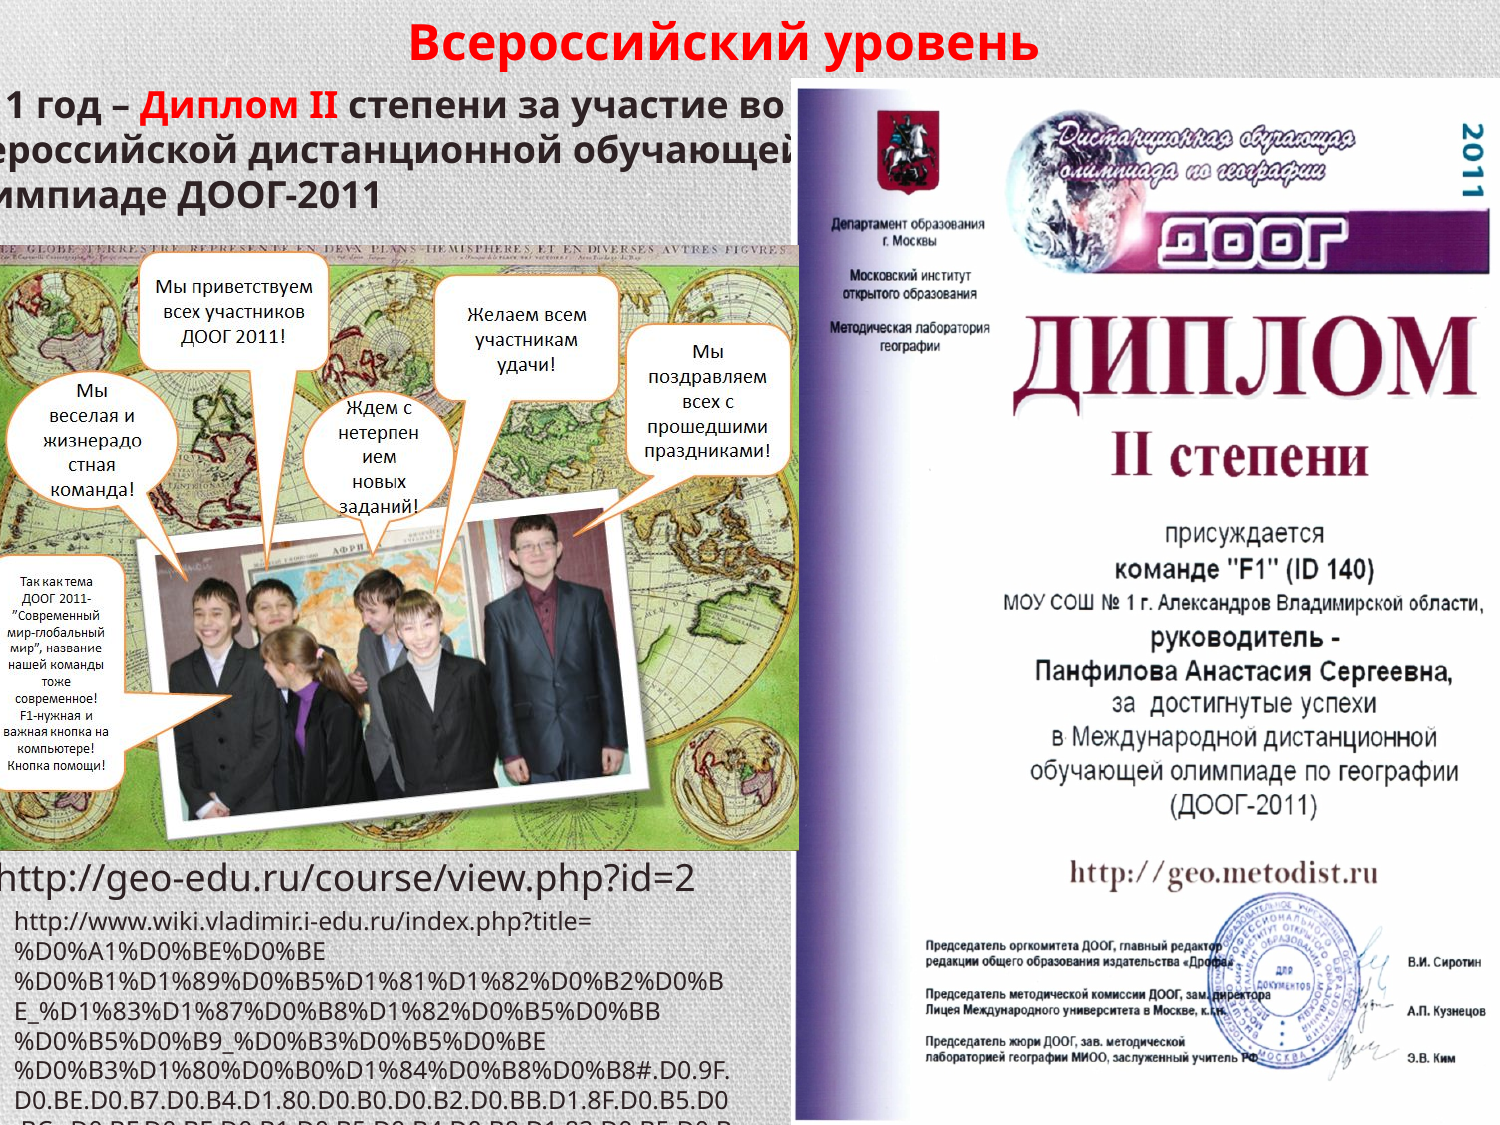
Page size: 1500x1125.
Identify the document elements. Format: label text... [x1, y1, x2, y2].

text_box 2011 год – Диплом II степени за участие во Всероссийской дистанционной обучающей олимпиаде ДООГ-2011 [0, 73, 833, 223]
picture [0, 78, 1500, 1125]
text_box http://www.wiki.vladimir.i-edu.ru/index.php?title=%D0%A1%D0%BE%D0%BE%D0%B1%D1%89%D0%B5%D1%81%D1%82%D0%B2%D0%BE_%D1%83%D1%87%D0%B8%D1%82%D0%B5%D0%BB%D0%B5%D0%B9_%D0%B3%D0%B5%D0%BE%D0%B3%D1%80%D0%B0%D1%84%D0%B8%D0%B8#.D0.9F.D0.BE.D0.B7.D0.B4.D1.80.D0.B0.D0.B2.D0.BB.D1.8F.D0.B5.D0.BC_.D0.BF.D0.BE.D0.B1.D0.B5.D0.B4.D0.B8.D1.82.D0.B5.D0.BB.D0.B5.D0.B9.21.21.21 [0, 897, 750, 1125]
text_box http://geo-edu.ru/course/view.php?id=2 [0, 862, 712, 906]
text_box Всероссийский уровень [393, 2, 1056, 76]
